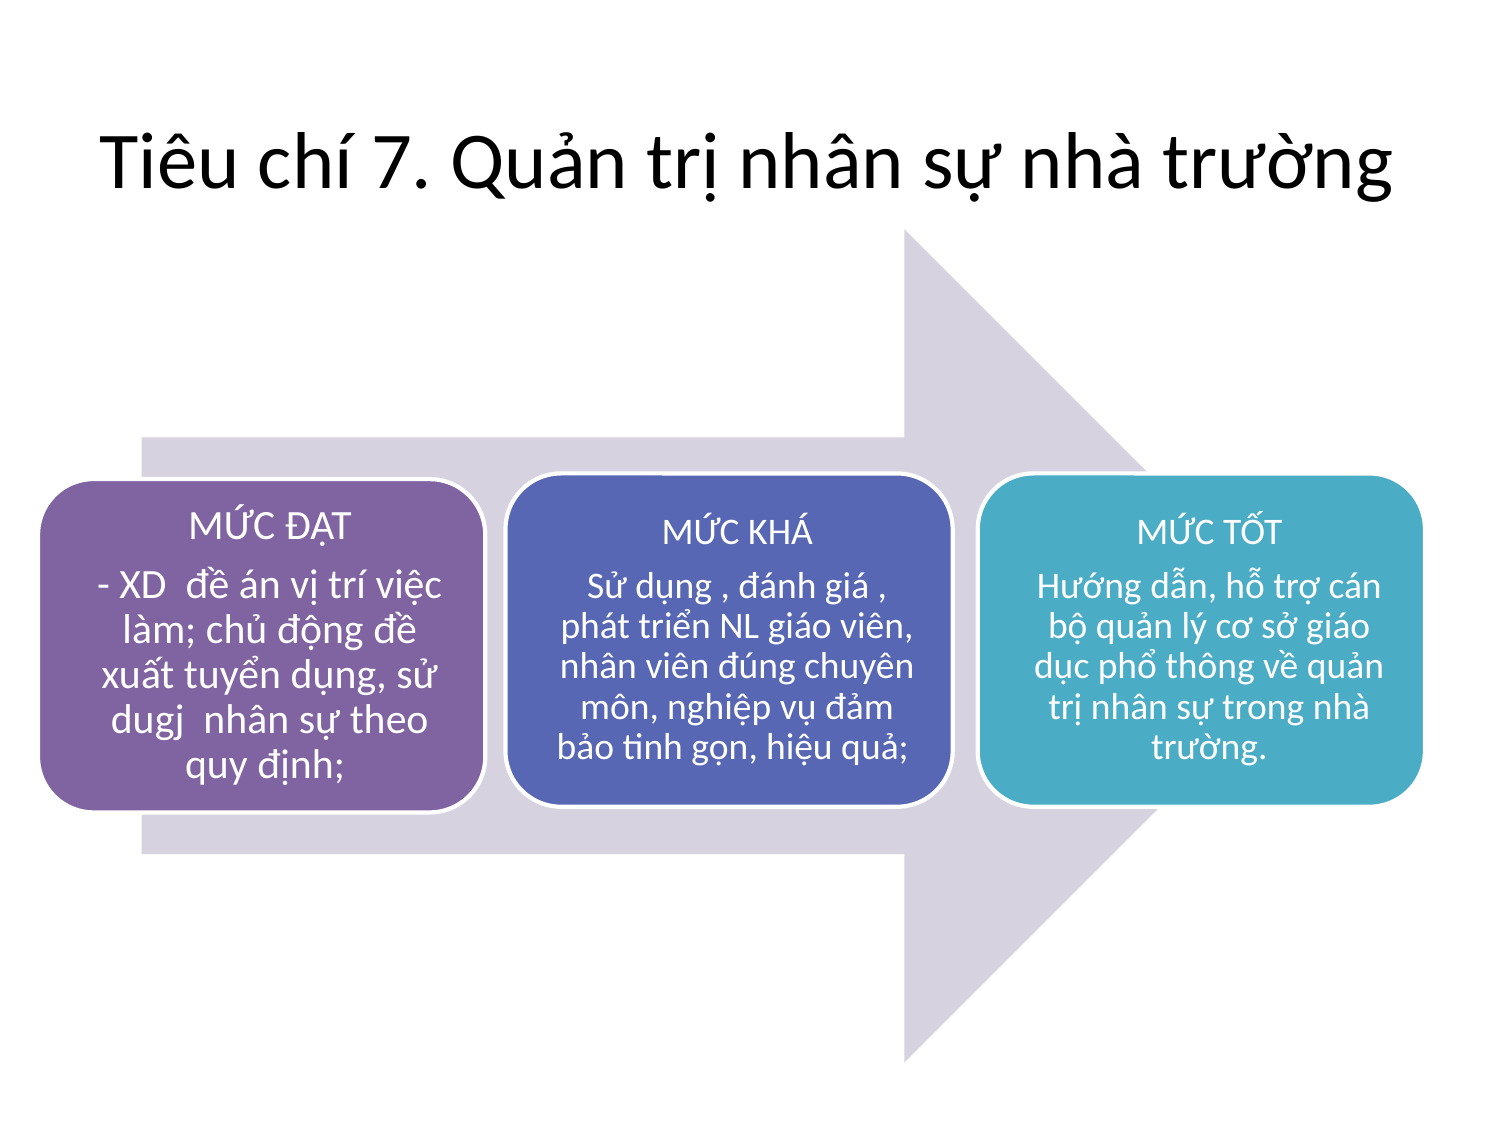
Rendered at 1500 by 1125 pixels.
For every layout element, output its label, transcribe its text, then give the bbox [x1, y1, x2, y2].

title Tiêu chí 7. Quản trị nhân sự nhà trường [72, 62, 1423, 228]
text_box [37, 228, 1426, 1063]
